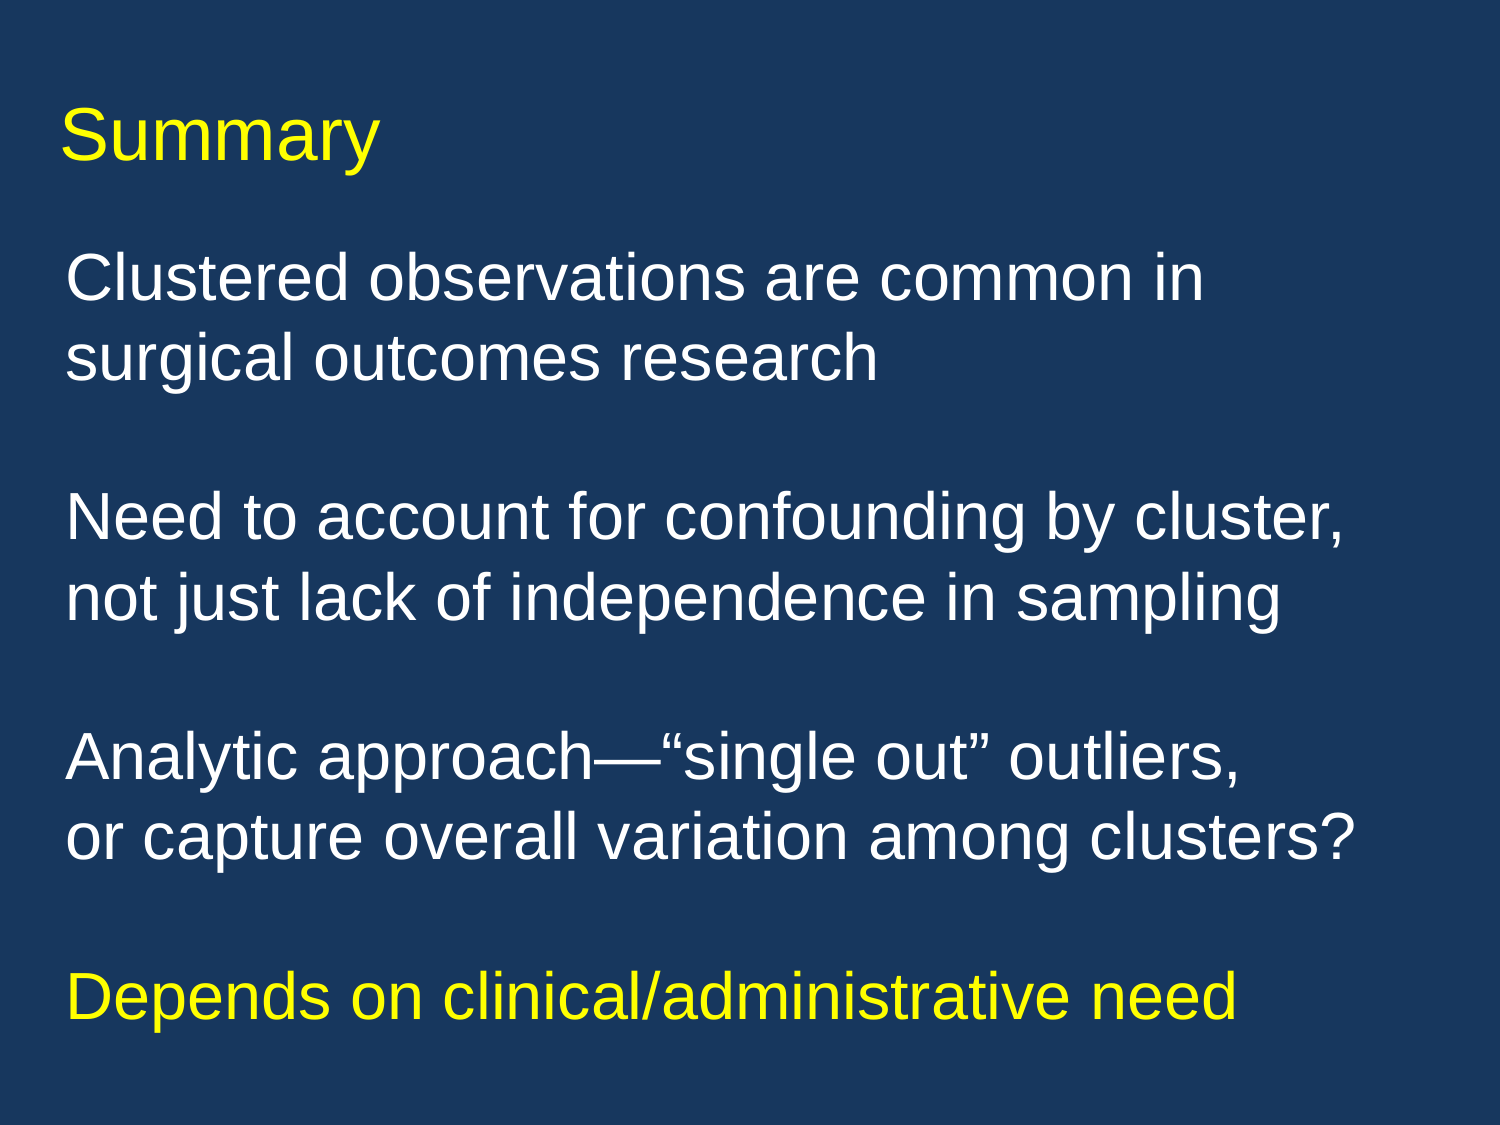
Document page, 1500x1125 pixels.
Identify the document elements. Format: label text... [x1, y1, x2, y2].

title Summary [44, 37, 1395, 225]
text_box Clustered observations are common in surgical outcomes research Need to account for confounding by cluster, not just lack of independence in sampling Analytic approach—“single out” outliers, or capture overall variation among clusters? Depends on clinical/administrative need [50, 226, 1373, 1041]
